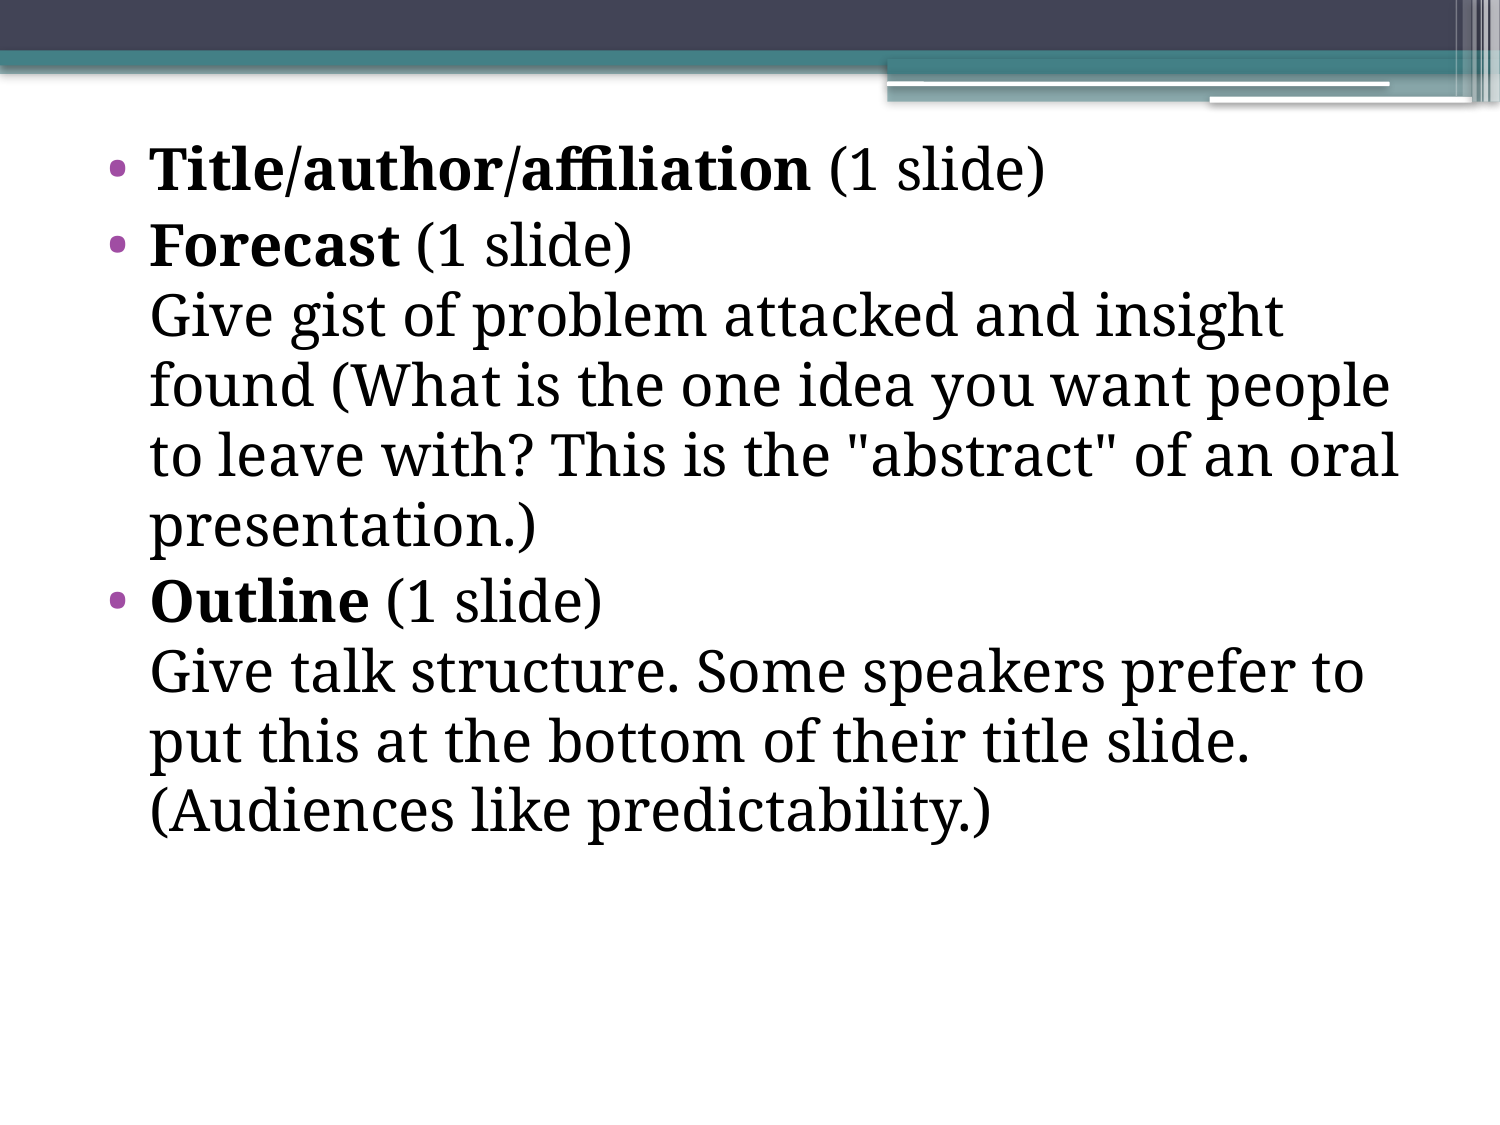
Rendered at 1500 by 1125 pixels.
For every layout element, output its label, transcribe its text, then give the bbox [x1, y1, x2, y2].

list Title/author/affiliation (1 slide) Forecast (1 slide) Give gist of problem attacked and insight found (What is the one idea you want people to leave with? This is the "abstract" of an oral presentation.) Outline (1 slide) Give talk structure. Some speakers prefer to put this at the bottom of their title slide. (Audiences like predictability.) [75, 125, 1425, 1005]
